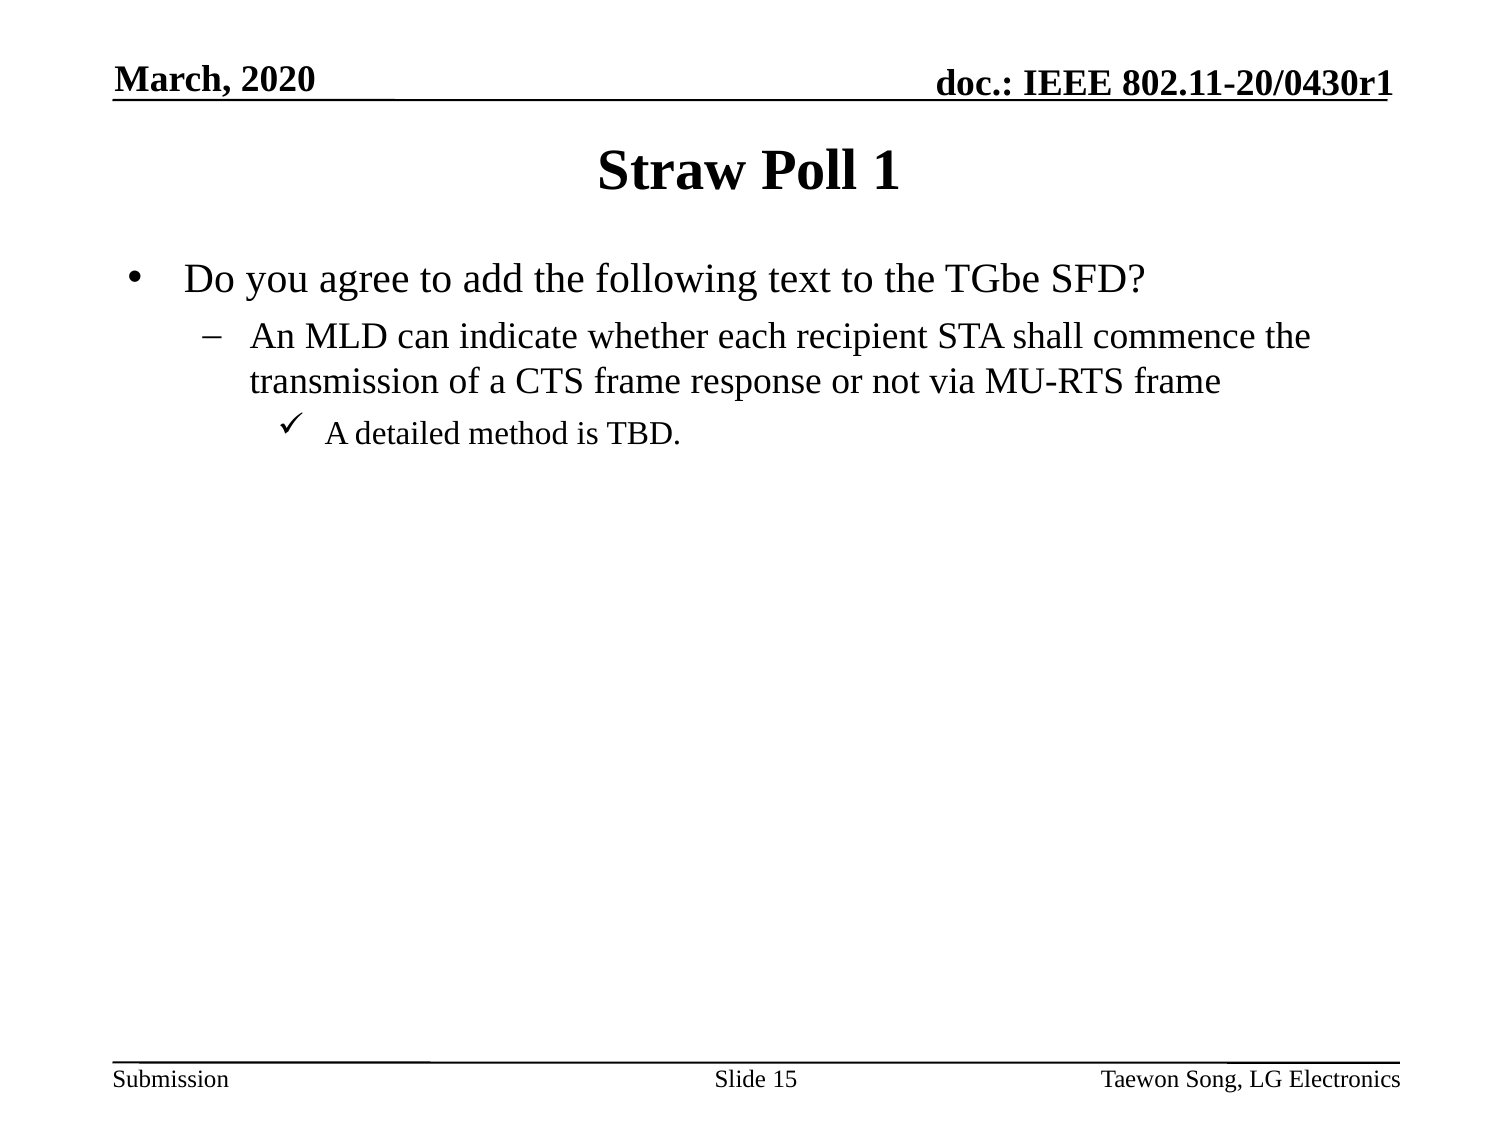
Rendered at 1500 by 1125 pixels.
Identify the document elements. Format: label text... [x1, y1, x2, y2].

title Straw Poll 1 [112, 112, 1388, 221]
list Do you agree to add the following text to the TGbe SFD? An MLD can indicate whether each recipient STA shall commence the transmission of a CTS frame response or not via MU-RTS frame A detailed method is TBD. [112, 243, 1388, 1000]
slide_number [114, 54, 423, 100]
footer Taewon Song, LG Electronics [878, 1061, 1402, 1093]
slide_number Slide 15 [712, 1061, 800, 1123]
